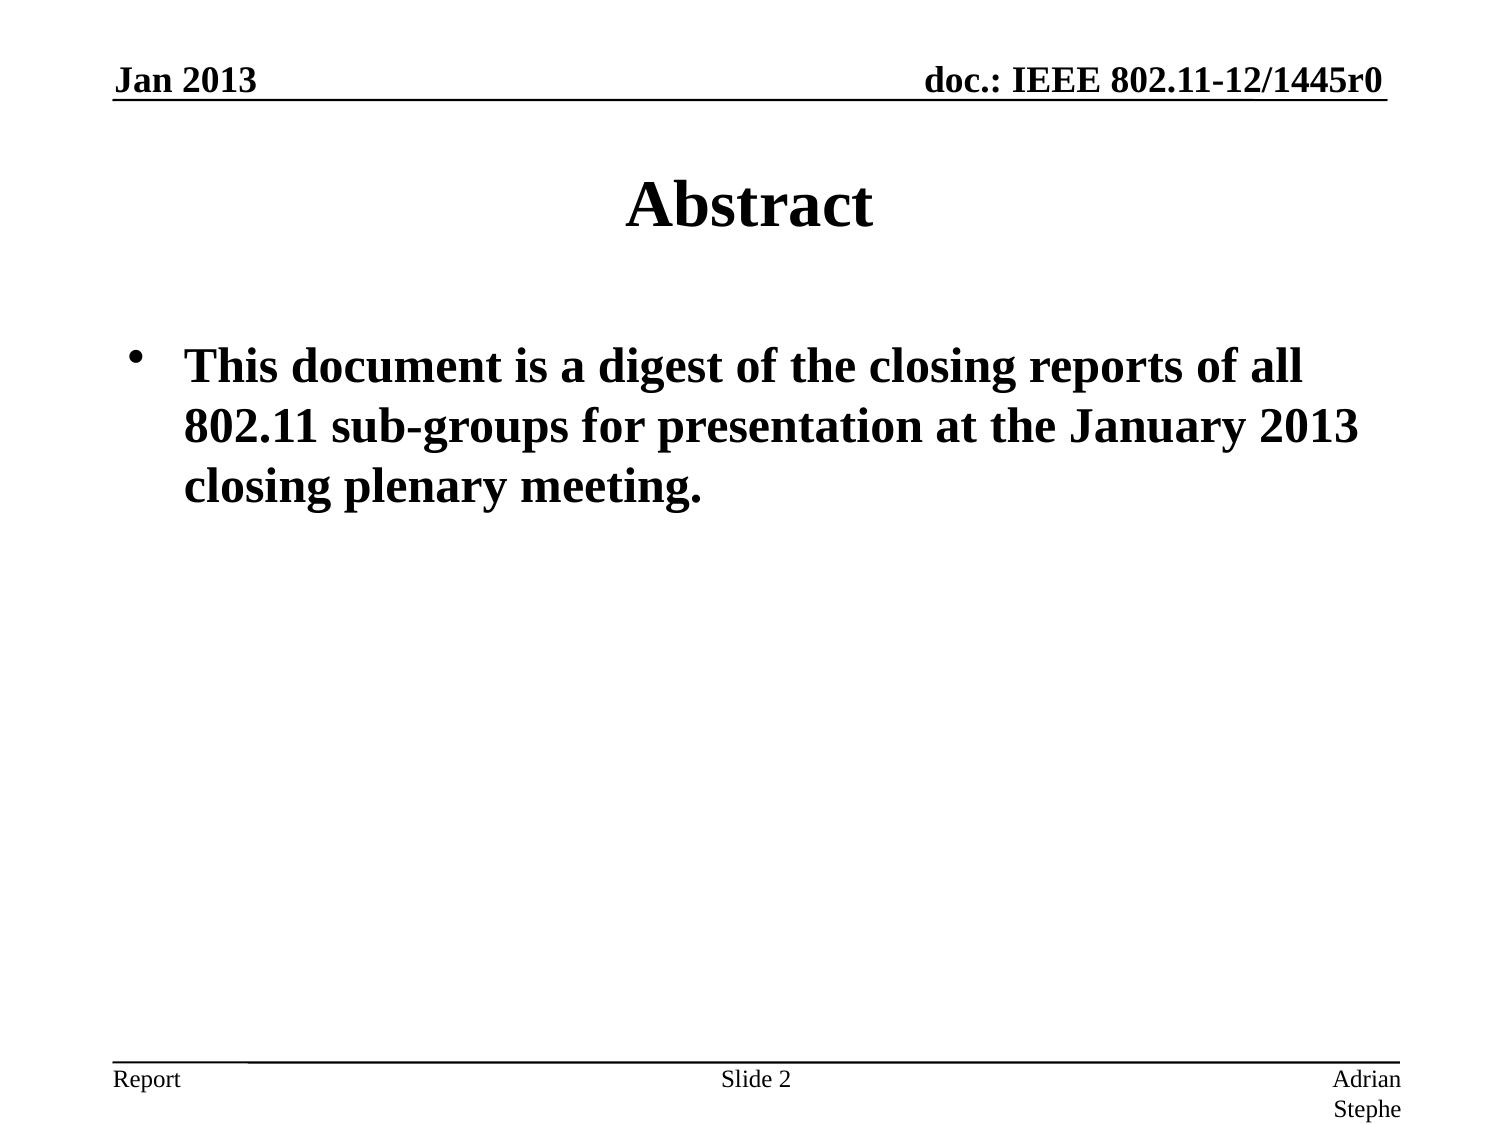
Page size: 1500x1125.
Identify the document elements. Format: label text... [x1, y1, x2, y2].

title Abstract [112, 112, 1388, 288]
list This document is a digest of the closing reports of all 802.11 sub-groups for presentation at the January 2013 closing plenary meeting. [112, 324, 1388, 1000]
slide_number Slide 2 [712, 1061, 800, 1093]
footer Adrian Stephens, Intel Corporation [1324, 1061, 1402, 1093]
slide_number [114, 54, 374, 101]
